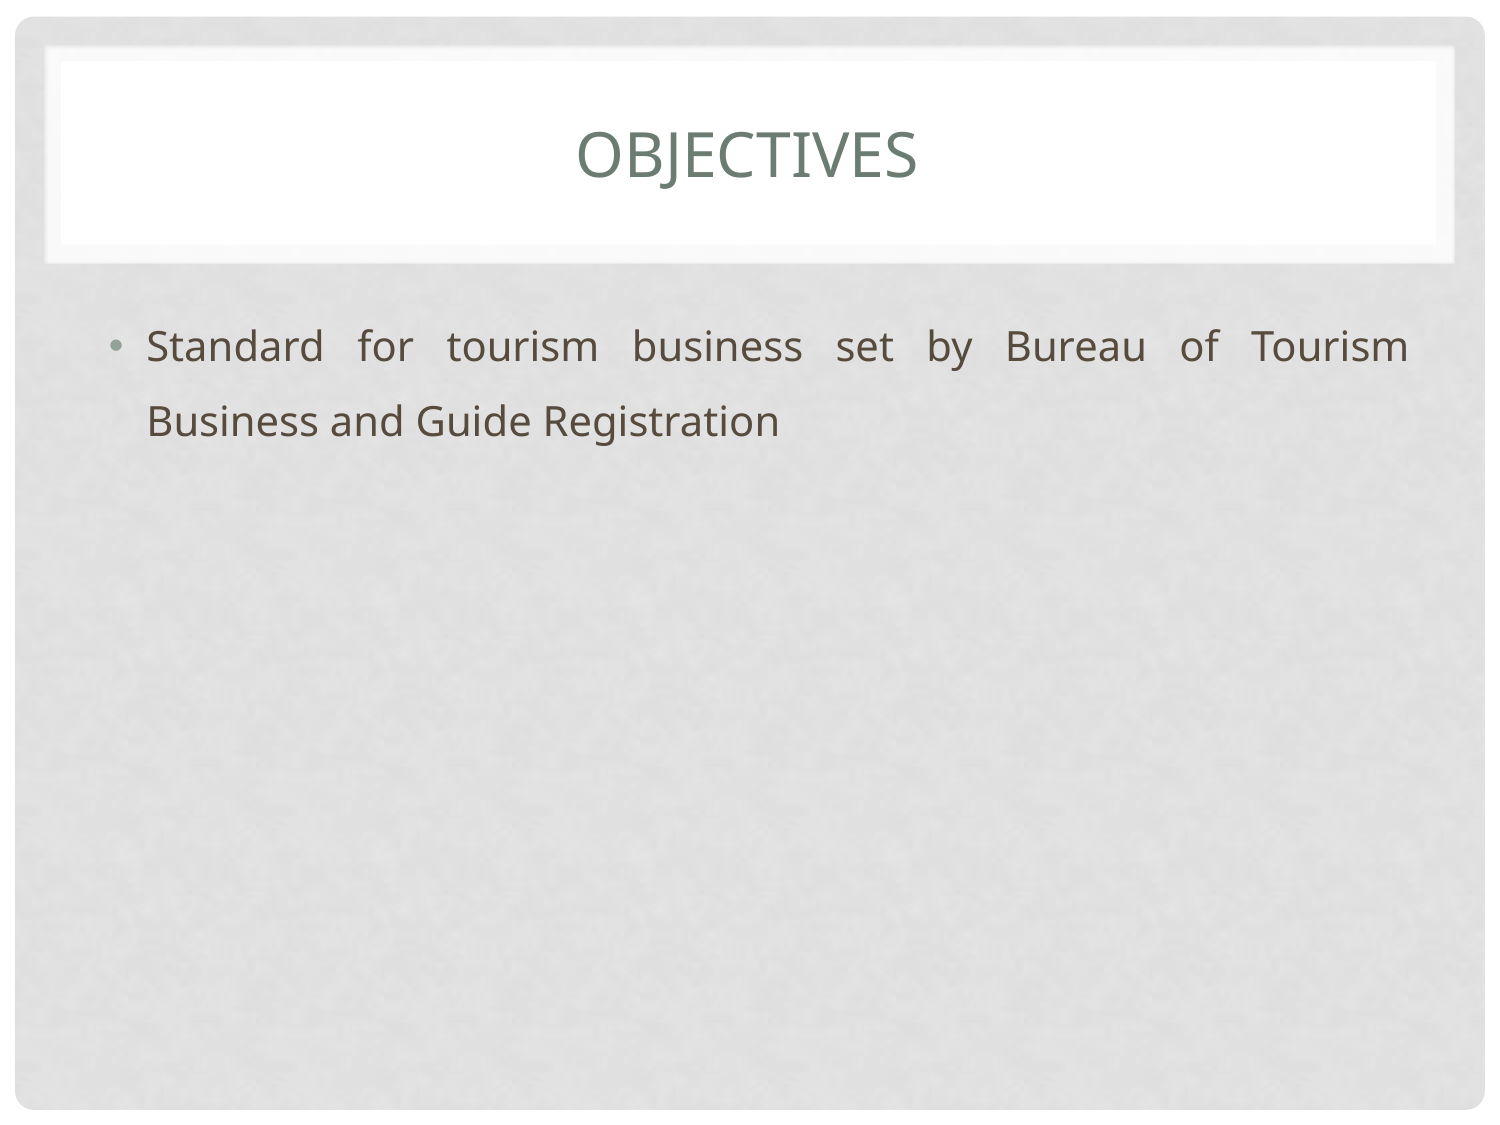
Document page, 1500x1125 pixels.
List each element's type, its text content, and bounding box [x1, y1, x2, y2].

title Objectives [69, 66, 1425, 238]
list Standard for tourism business set by Bureau of Tourism Business and Guide Registration [75, 287, 1425, 1005]
